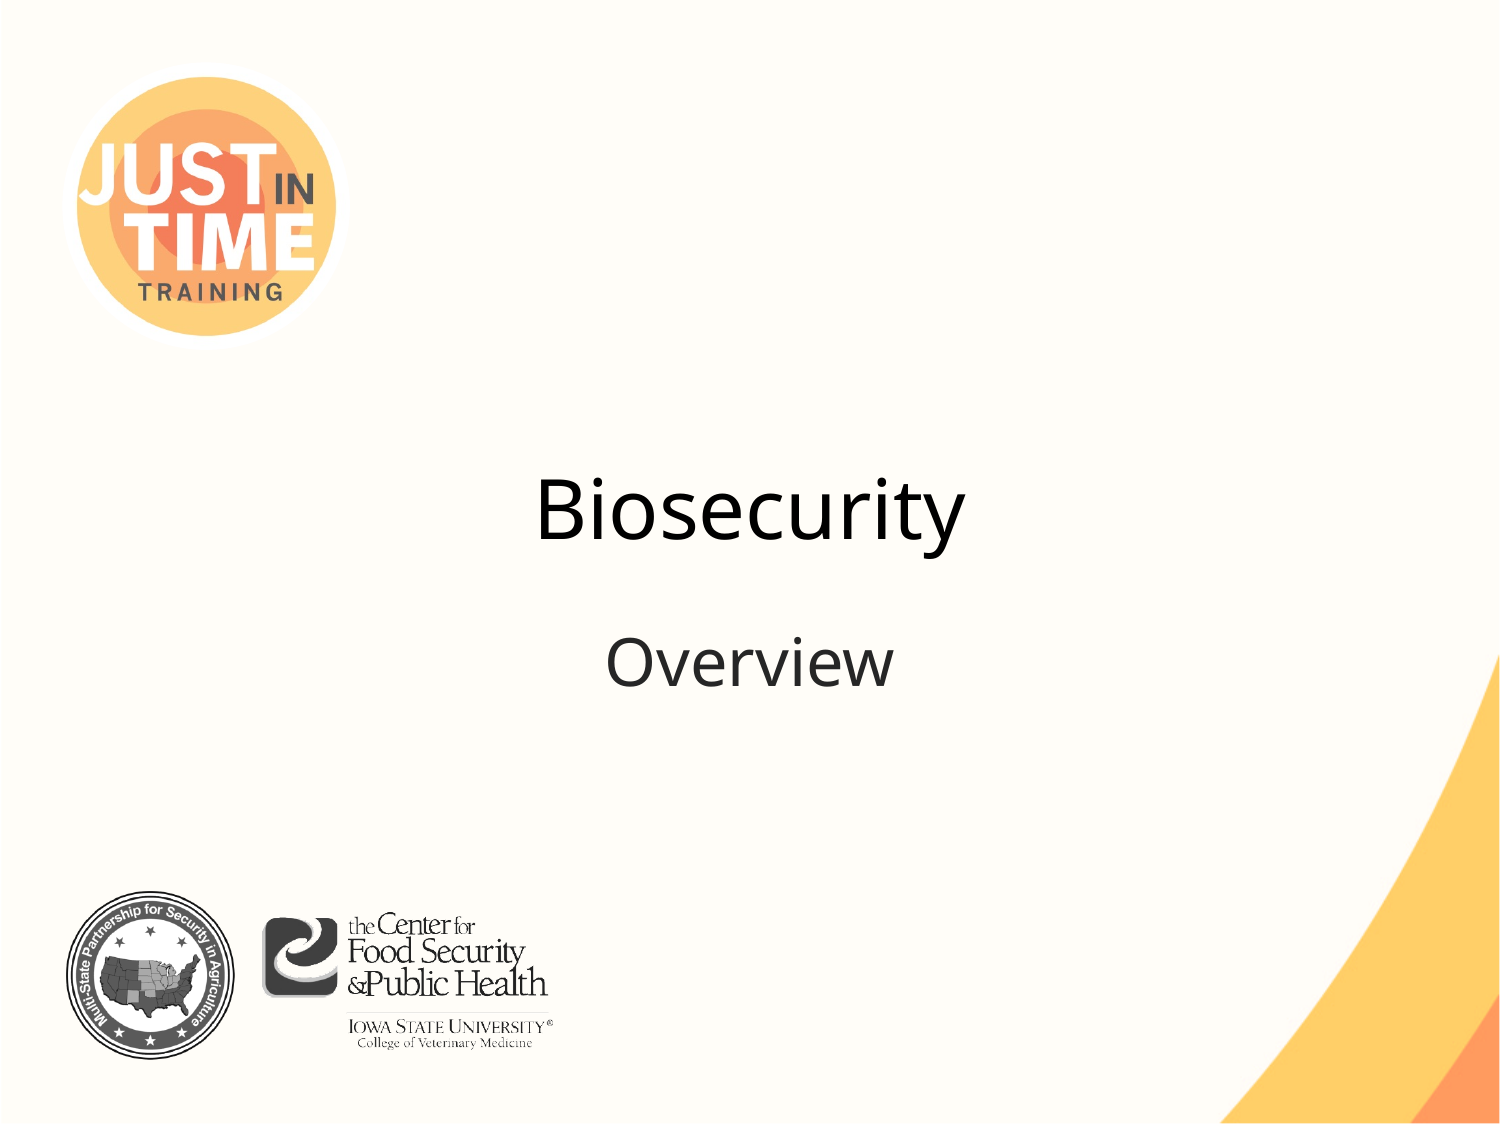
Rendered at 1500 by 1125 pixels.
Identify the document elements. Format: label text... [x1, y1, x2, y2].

picture [0, 0, 1500, 1125]
title Biosecurity [112, 412, 1388, 600]
subtitle Overview [225, 612, 1275, 788]
